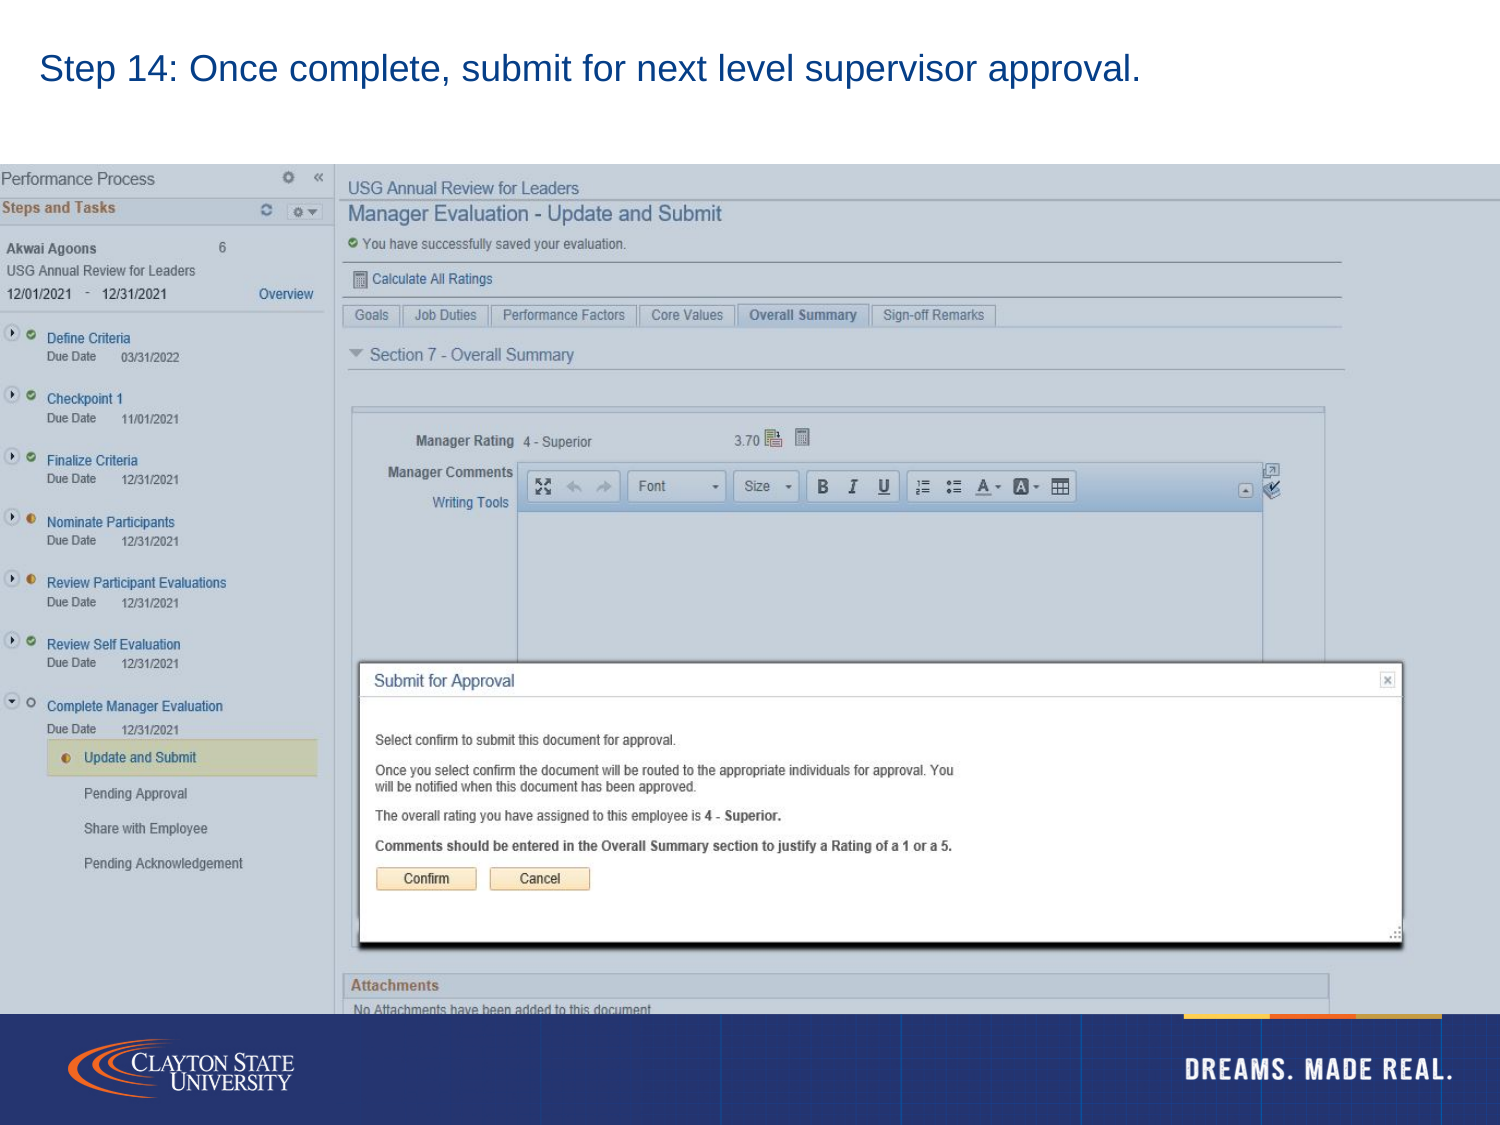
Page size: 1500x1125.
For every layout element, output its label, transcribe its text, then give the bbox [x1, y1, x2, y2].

picture [0, 0, 1500, 1125]
text_box Step 14: Once complete, submit for next level supervisor approval. [24, 36, 1366, 97]
